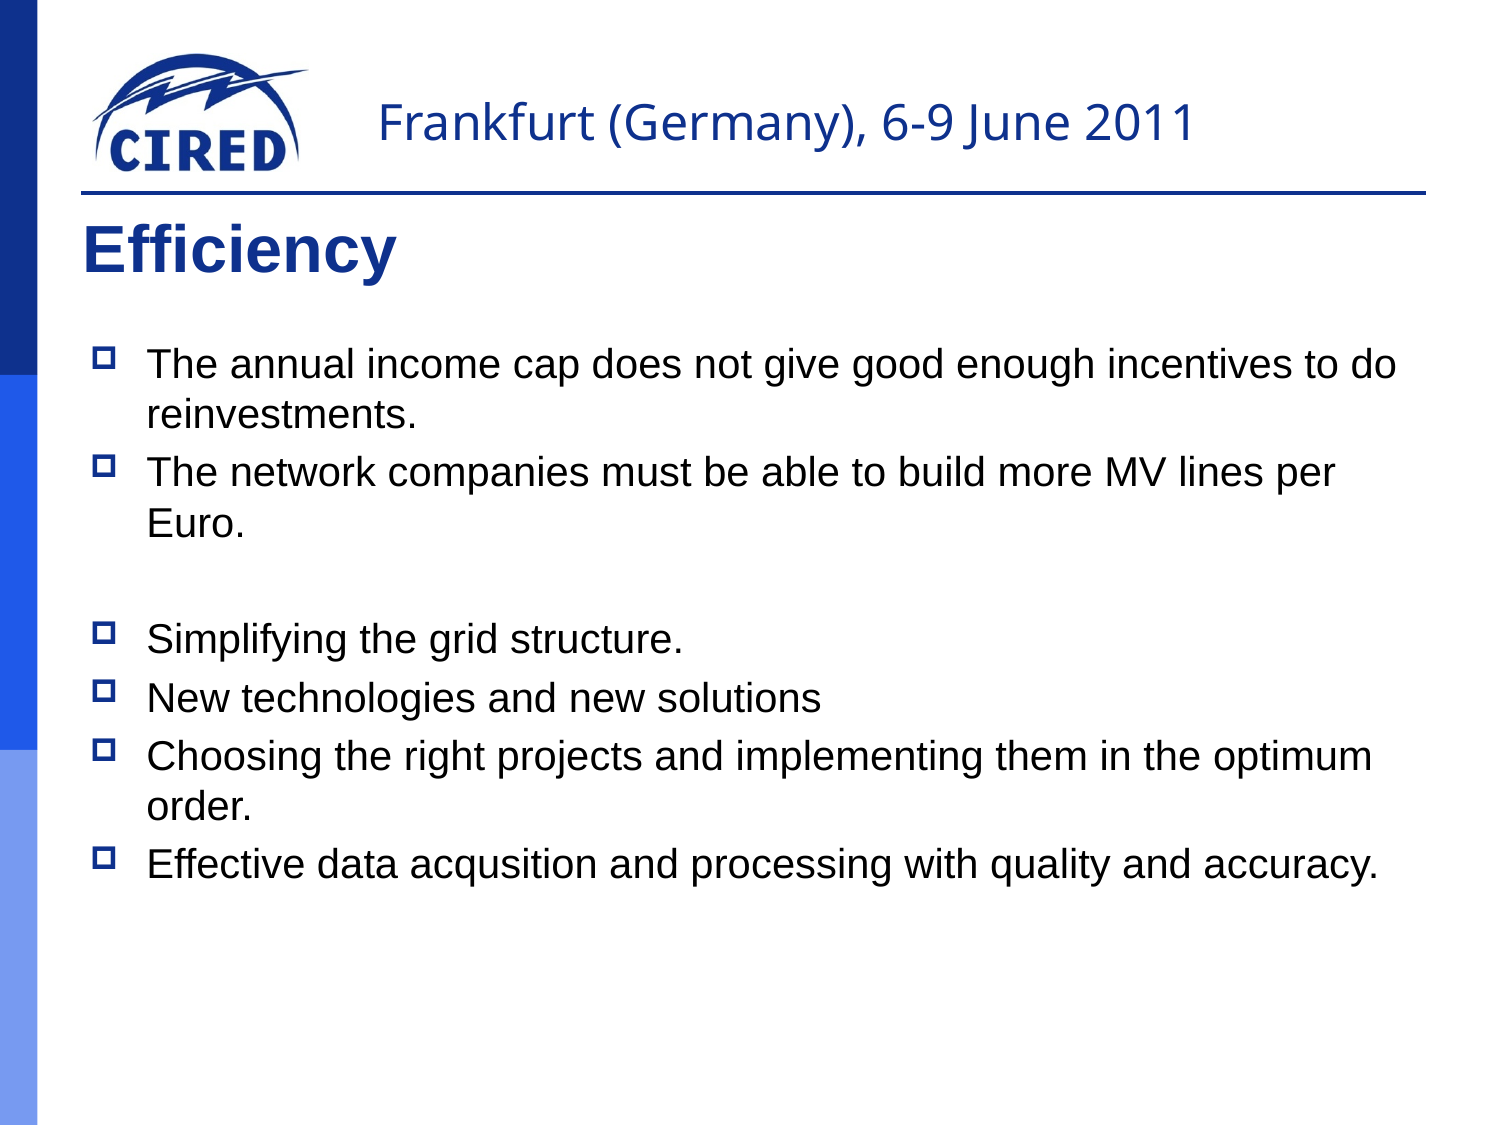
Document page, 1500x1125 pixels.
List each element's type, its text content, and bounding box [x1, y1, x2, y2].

title Efficiency [67, 196, 1418, 294]
picture [92, 53, 309, 172]
list The annual income cap does not give good enough incentives to do reinvestments. The network companies must be able to build more MV lines per Euro. Simplifying the grid structure. New technologies and new solutions Choosing the right projects and implementing them in the optimum order. Effective data acqusition and processing with quality and accuracy. [74, 329, 1426, 1006]
